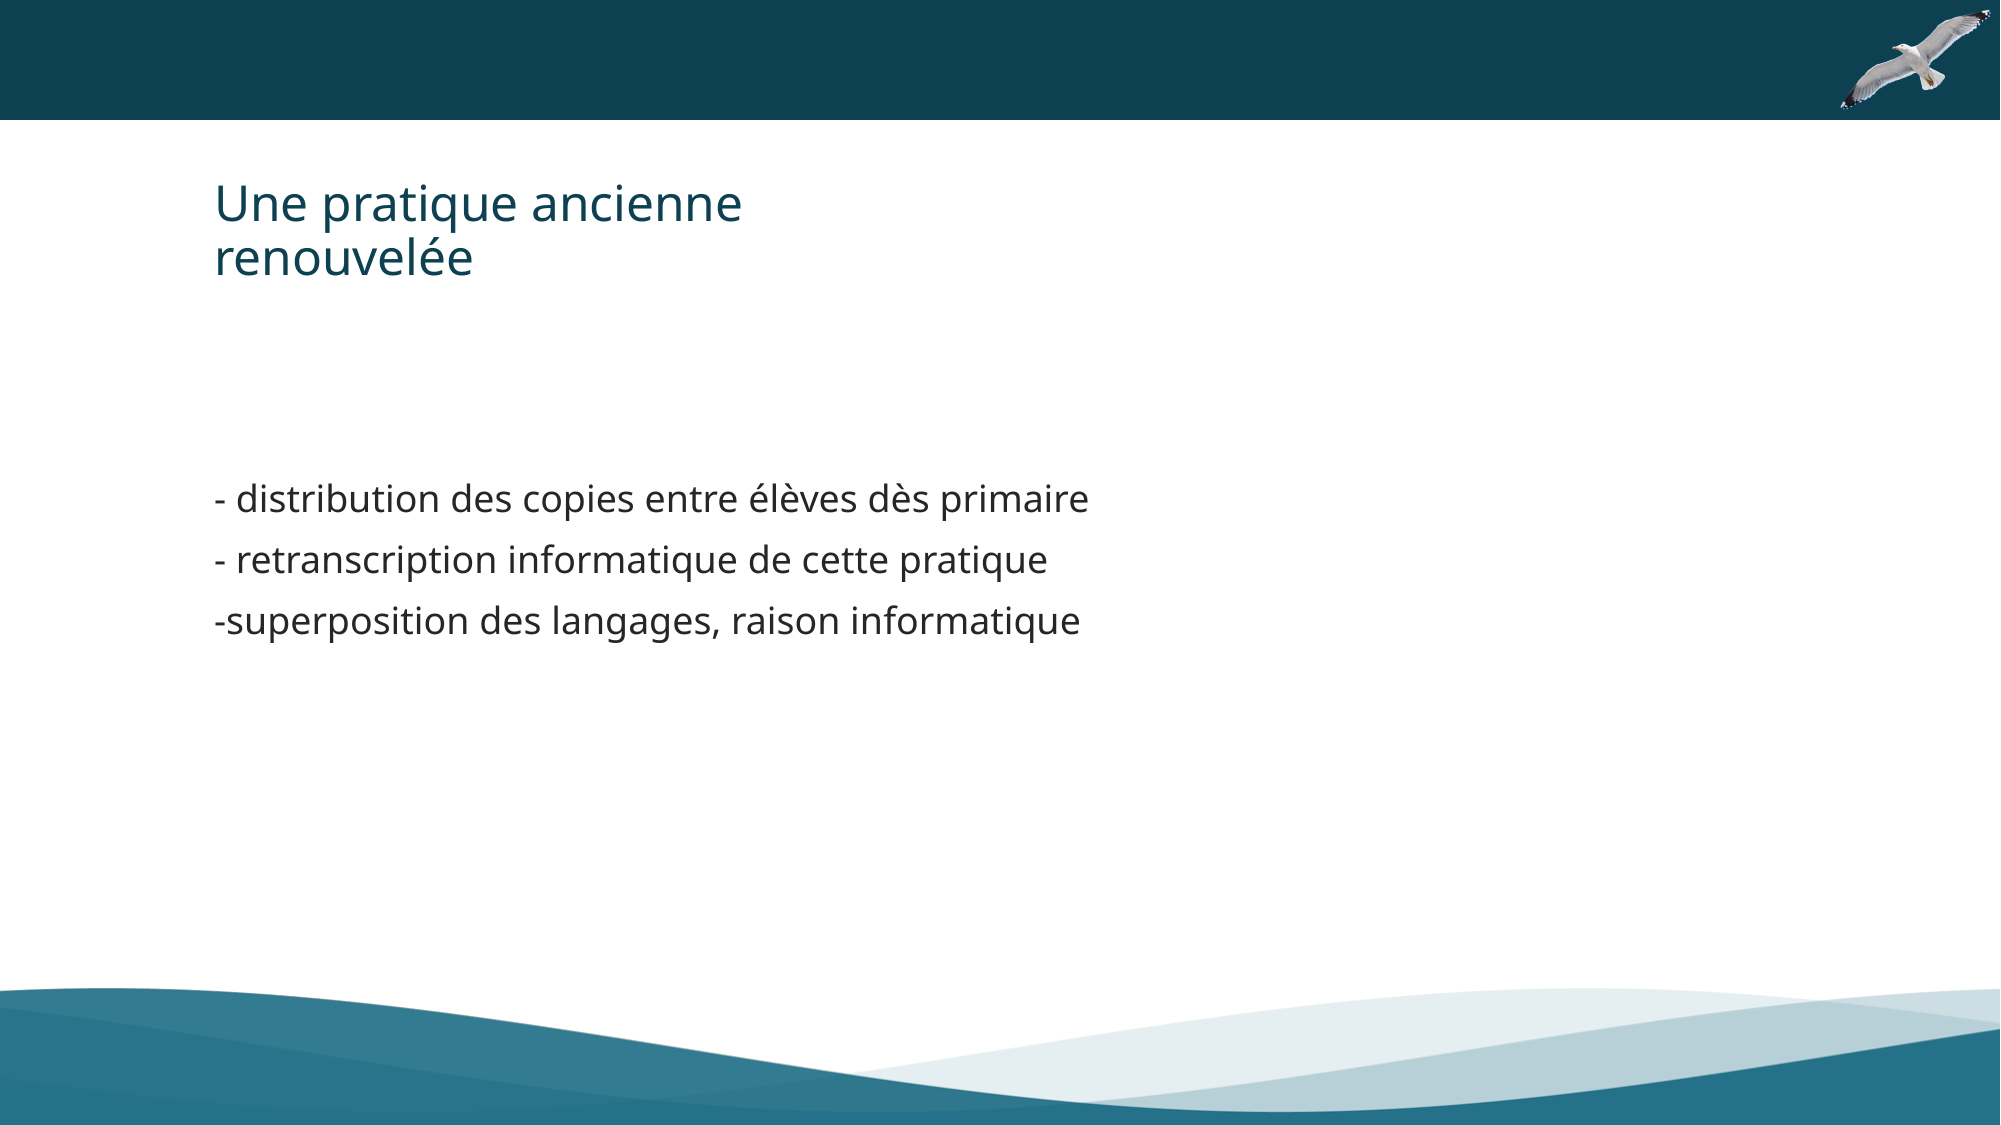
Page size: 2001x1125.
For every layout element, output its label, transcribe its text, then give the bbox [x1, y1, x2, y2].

list Une pratique ancienne renouvelée [206, 171, 824, 297]
picture [1820, 0, 2000, 120]
picture [0, 974, 2000, 1125]
list - distribution des copies entre élèves dès primaire - retranscription informatique de cette pratique -superposition des langages, raison informatique [206, 471, 1706, 860]
